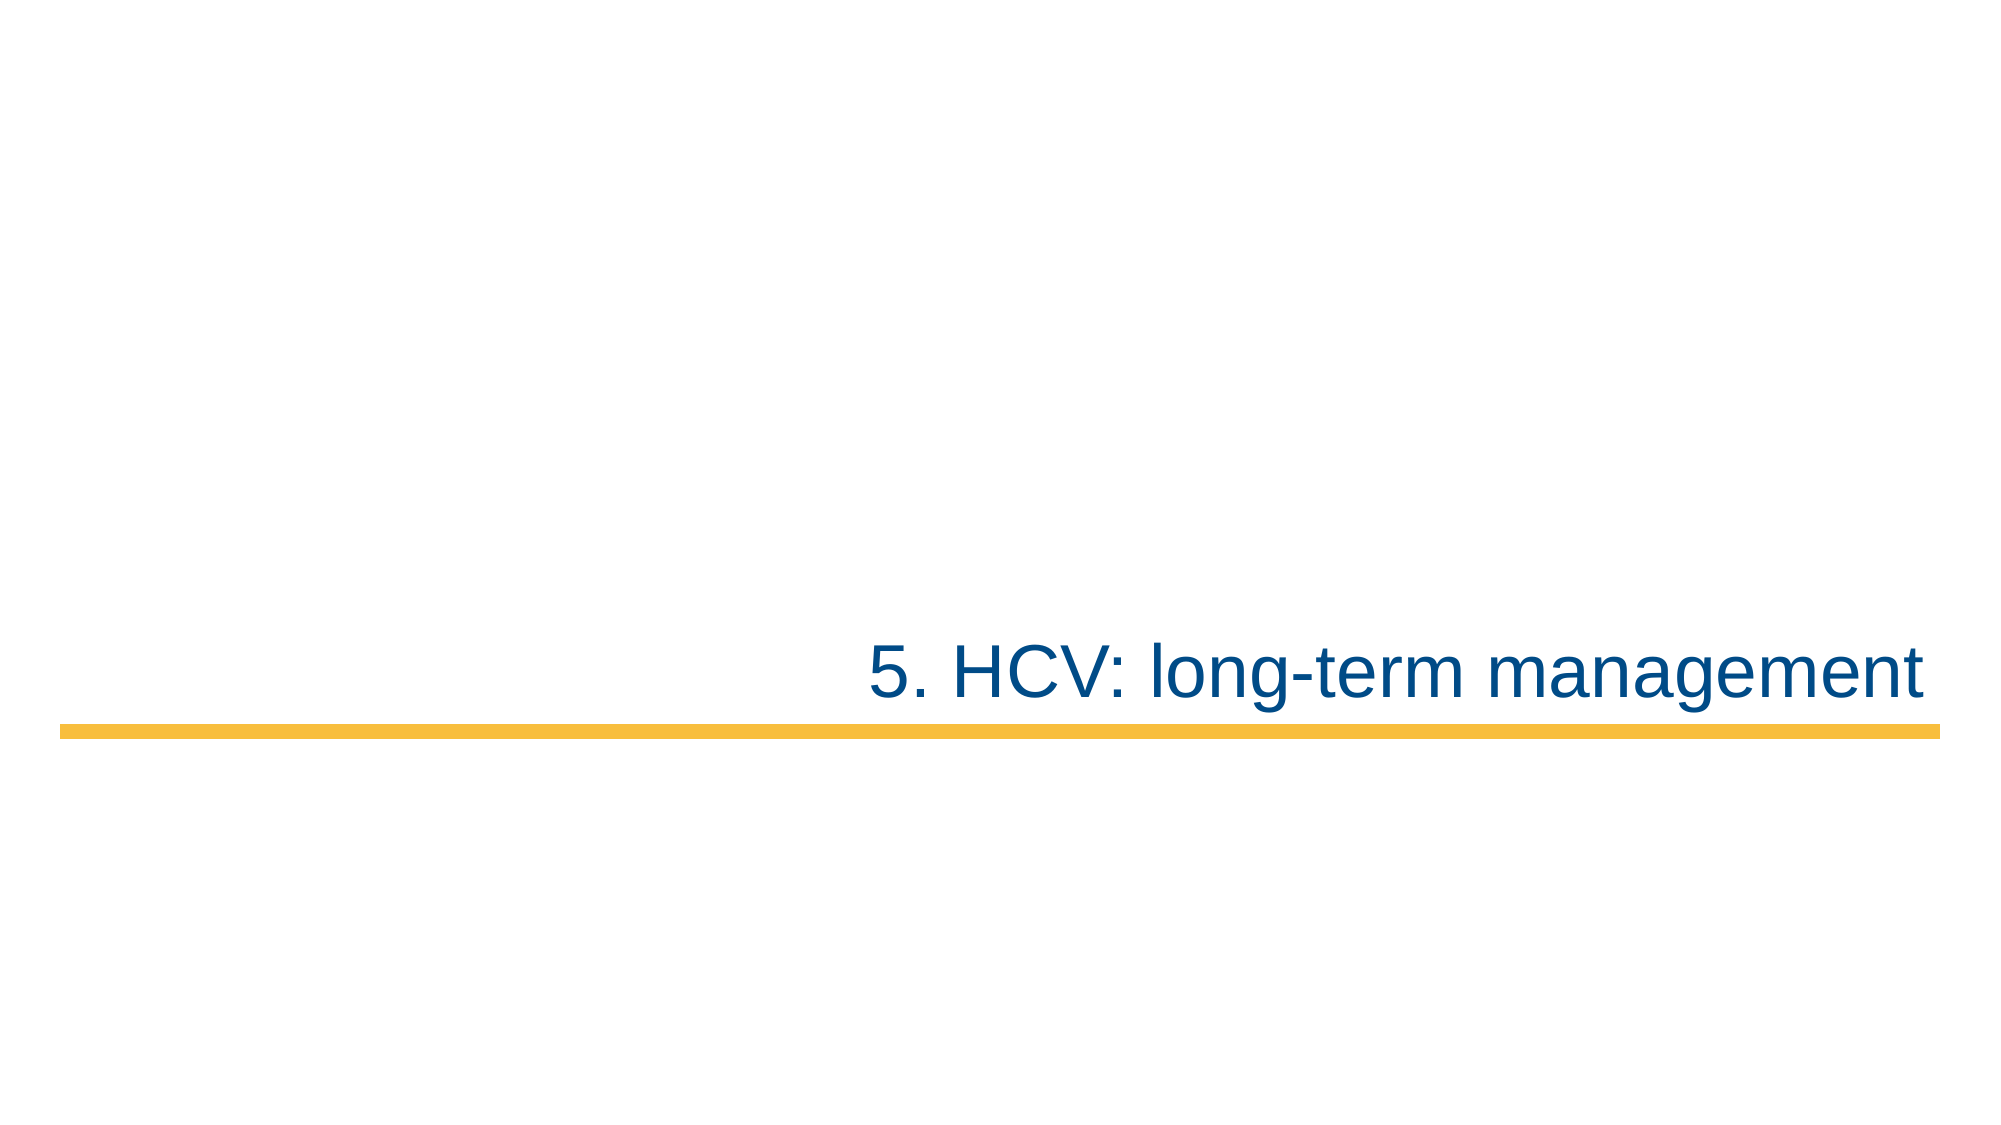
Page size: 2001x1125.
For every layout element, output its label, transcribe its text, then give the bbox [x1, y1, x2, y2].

title 5. HCV: long-term management [81, 497, 1940, 721]
